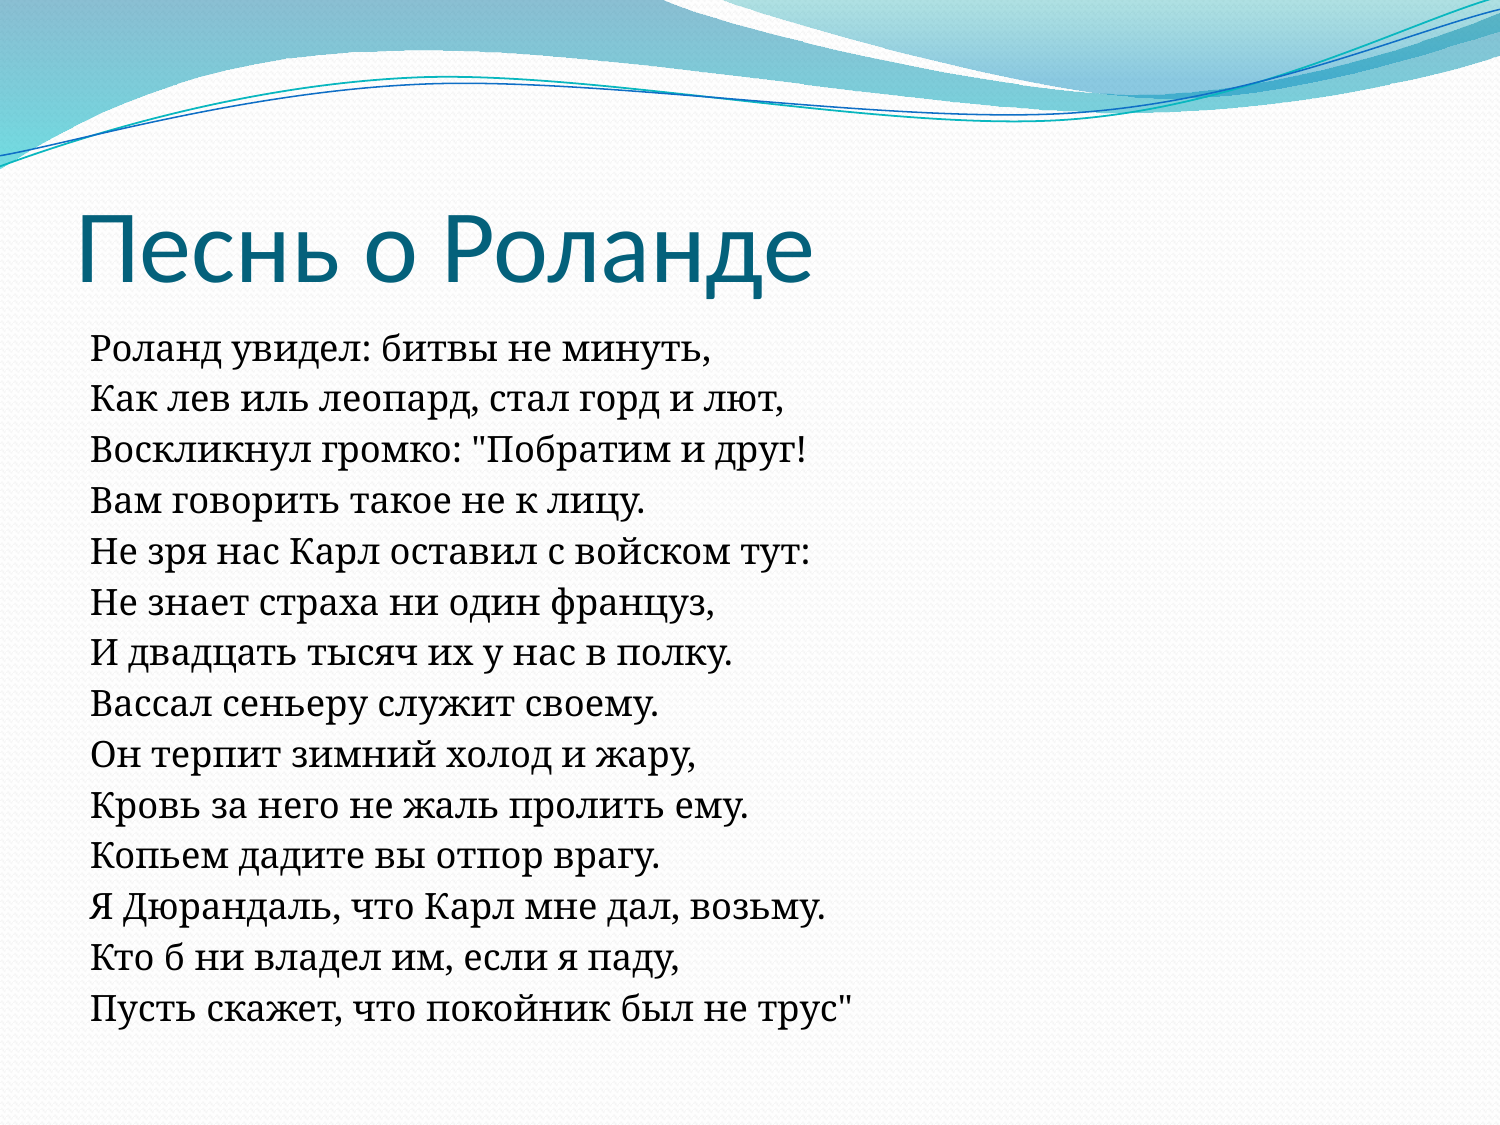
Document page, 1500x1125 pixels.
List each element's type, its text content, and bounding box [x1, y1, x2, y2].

title Песнь о Роланде [75, 115, 1425, 303]
list Роланд увидел: битвы не минуть, Как лев иль леопард, стал горд и лют, Воскликнул громко: "Побратим и друг! Вам говорить такое не к лицу. Не зря нас Карл оставил с войском тут: Не знает страха ни один француз, И двадцать тысяч их у нас в полку. Вассал сеньеру служит своему. Он терпит зимний холод и жару, Кровь за него не жаль пролить ему. Копьем дадите вы отпор врагу. Я Дюрандаль, что Карл мне дал, возьму. Кто б ни владел им, если я паду, Пусть скажет, что покойник был не трус" [75, 317, 1425, 1038]
